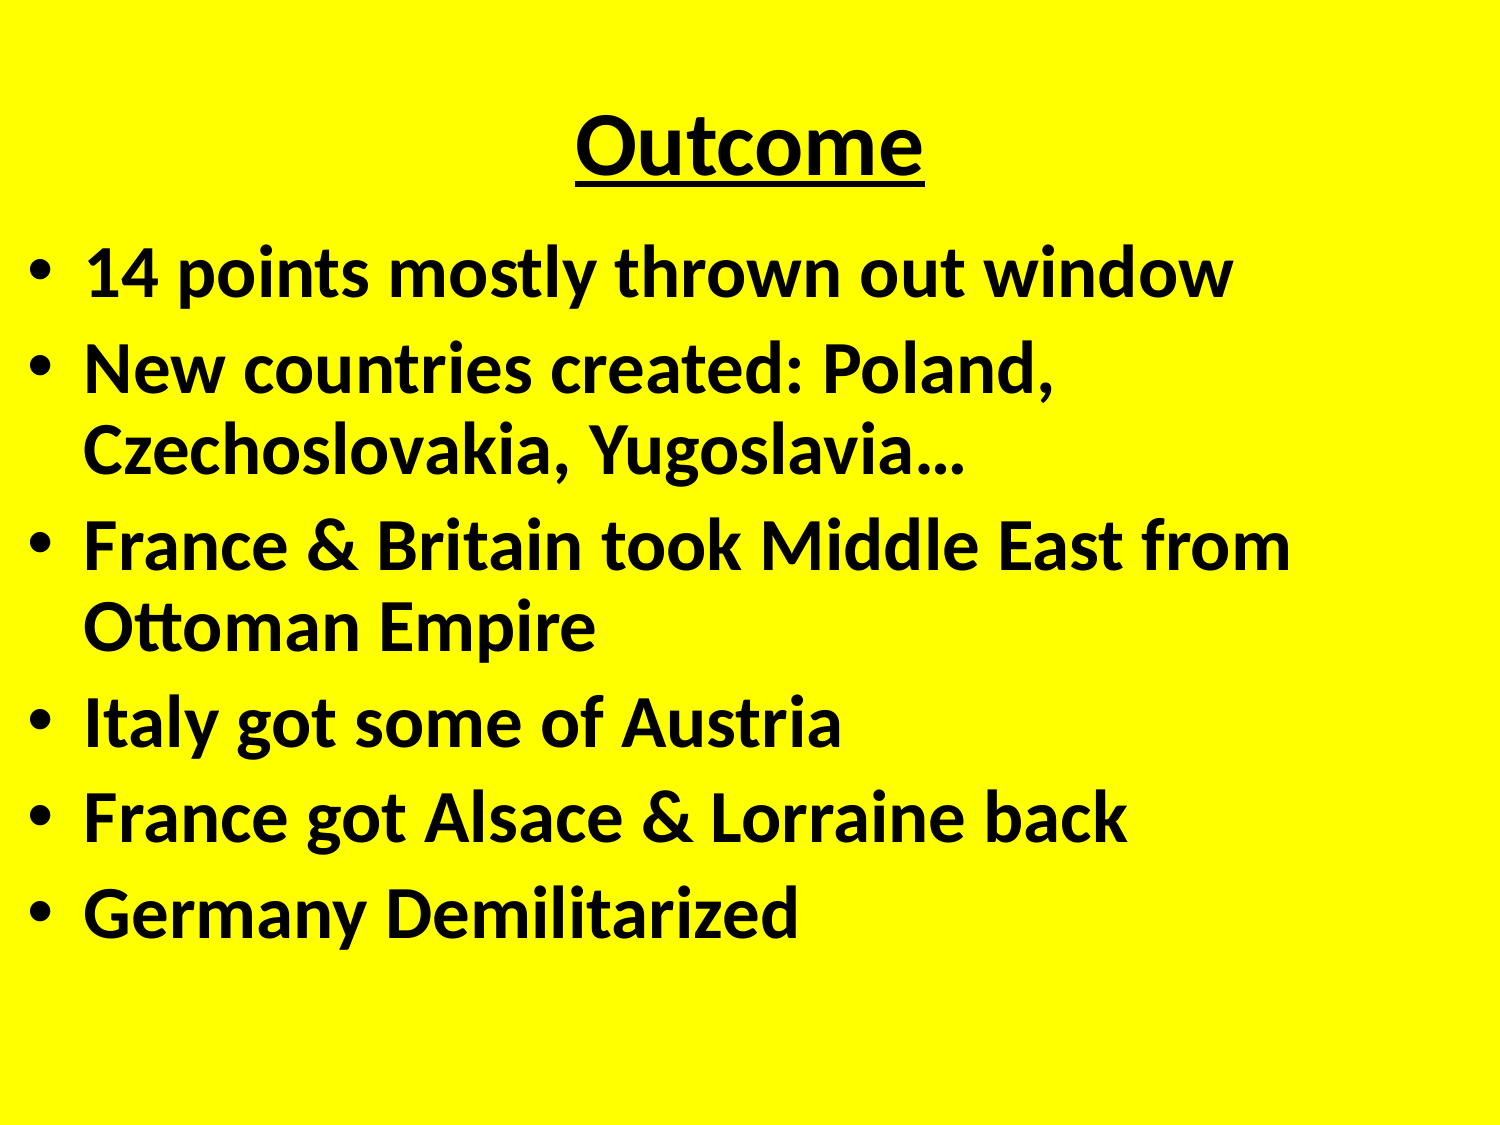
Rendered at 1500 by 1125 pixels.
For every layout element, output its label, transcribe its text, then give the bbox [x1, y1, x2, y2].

title Outcome [75, 45, 1425, 224]
list 14 points mostly thrown out window New countries created: Poland, Czechoslovakia, Yugoslavia… France & Britain took Middle East from Ottoman Empire Italy got some of Austria France got Alsace & Lorraine back Germany Demilitarized [12, 224, 1500, 1005]
